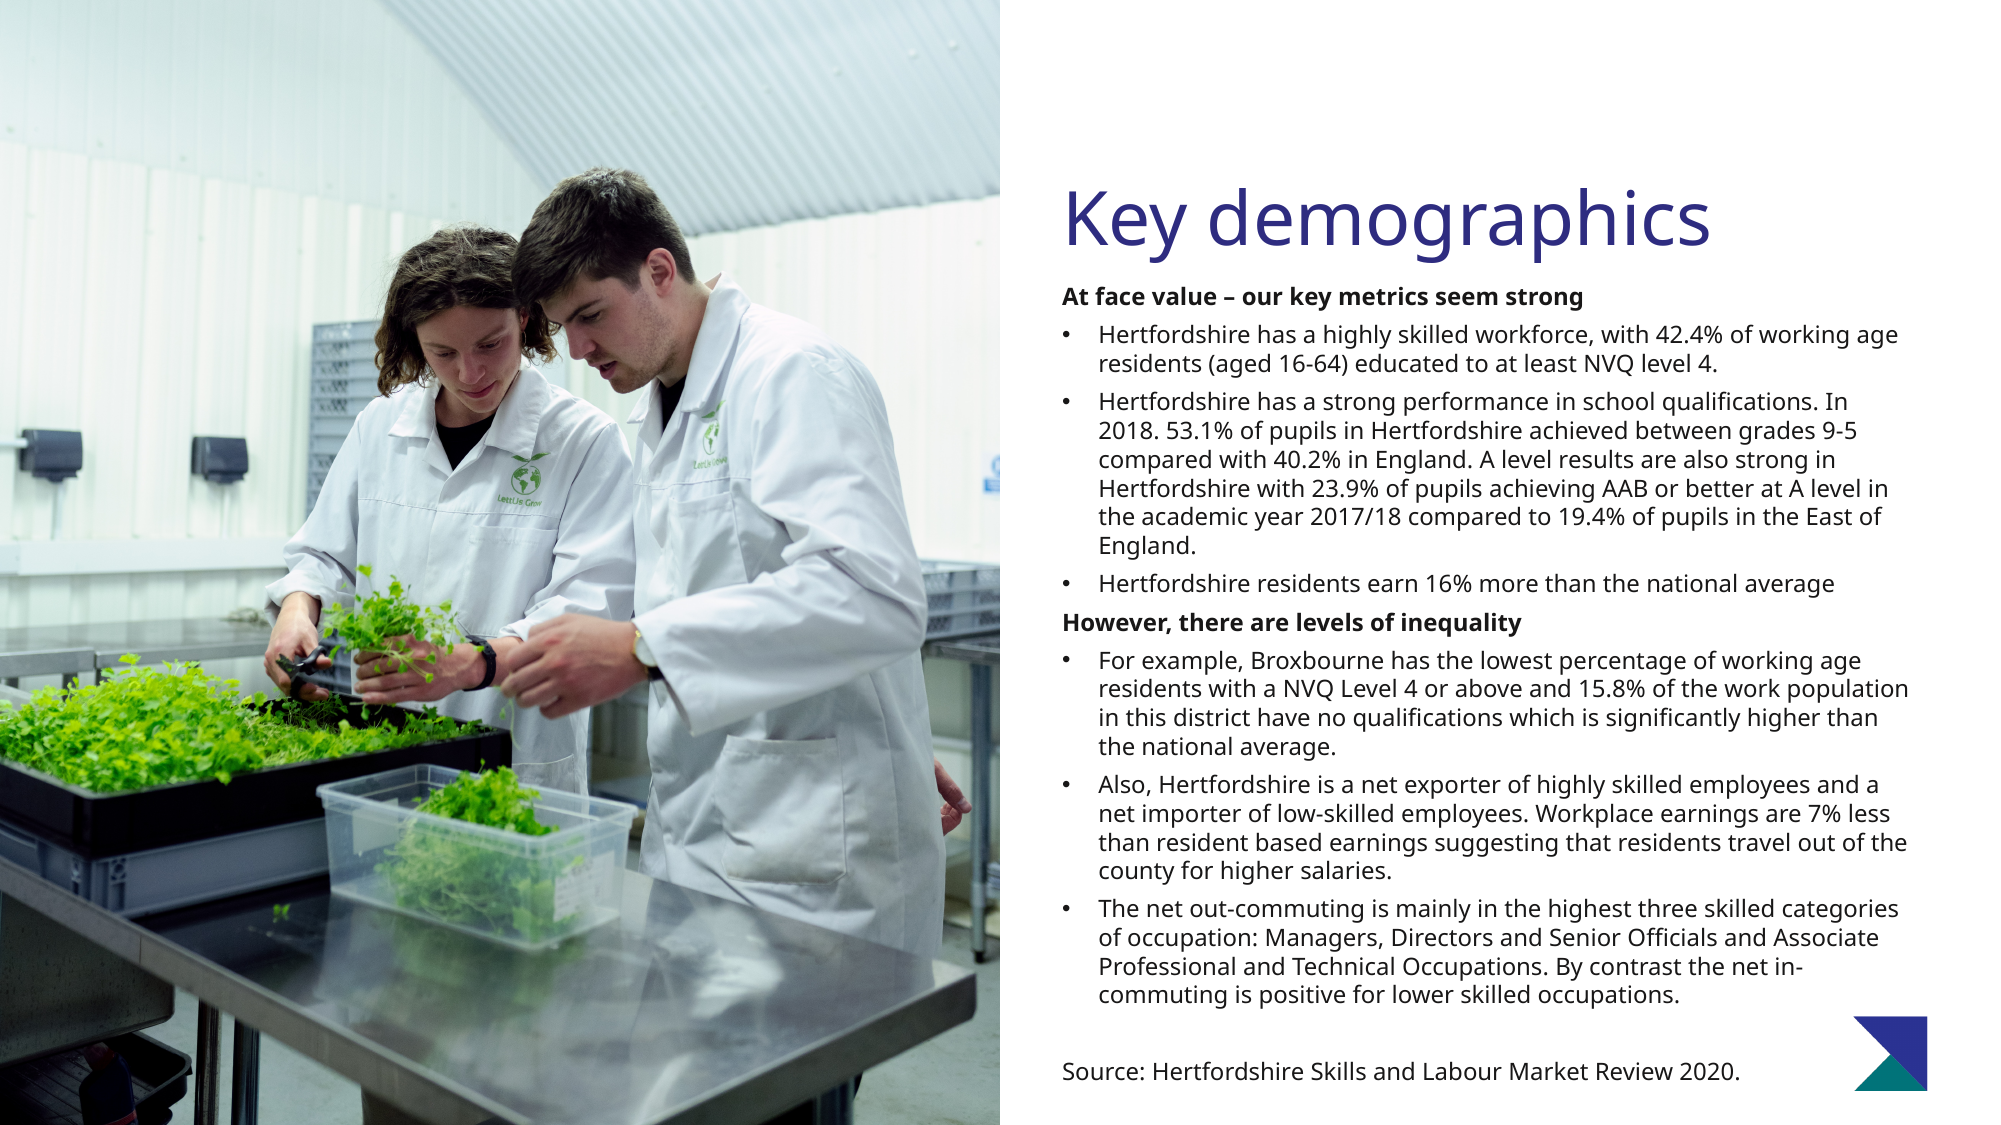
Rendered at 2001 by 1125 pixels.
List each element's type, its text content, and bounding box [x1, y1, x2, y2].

list At face value – our key metrics seem strong Hertfordshire has a highly skilled workforce, with 42.4% of working age residents (aged 16-64) educated to at least NVQ level 4. Hertfordshire has a strong performance in school qualifications. In 2018. 53.1% of pupils in Hertfordshire achieved between grades 9-5 compared with 40.2% in England. A level results are also strong in Hertfordshire with 23.9% of pupils achieving AAB or better at A level in the academic year 2017/18 compared to 19.4% of pupils in the East of England. Hertfordshire residents earn 16% more than the national average However, there are levels of inequality For example, Broxbourne has the lowest percentage of working age residents with a NVQ Level 4 or above and 15.8% of the work population in this district have no qualifications which is significantly higher than the national average. Also, Hertfordshire is a net exporter of highly skilled employees and a net importer of low-skilled employees. Workplace earnings are 7% less than resident based earnings suggesting that residents travel out of the county for higher salaries. The net out-commuting is mainly in the highest three skilled categories of occupation: Managers, Directors and Senior Officials and Associate Professional and Technical Occupations. By contrast the net in-commuting is positive for lower skilled occupations. Source: Hertfordshire Skills and Labour Market Review 2020. [1047, 274, 1928, 1099]
picture [0, 0, 1000, 1125]
title Key demographics [1047, 172, 1928, 274]
